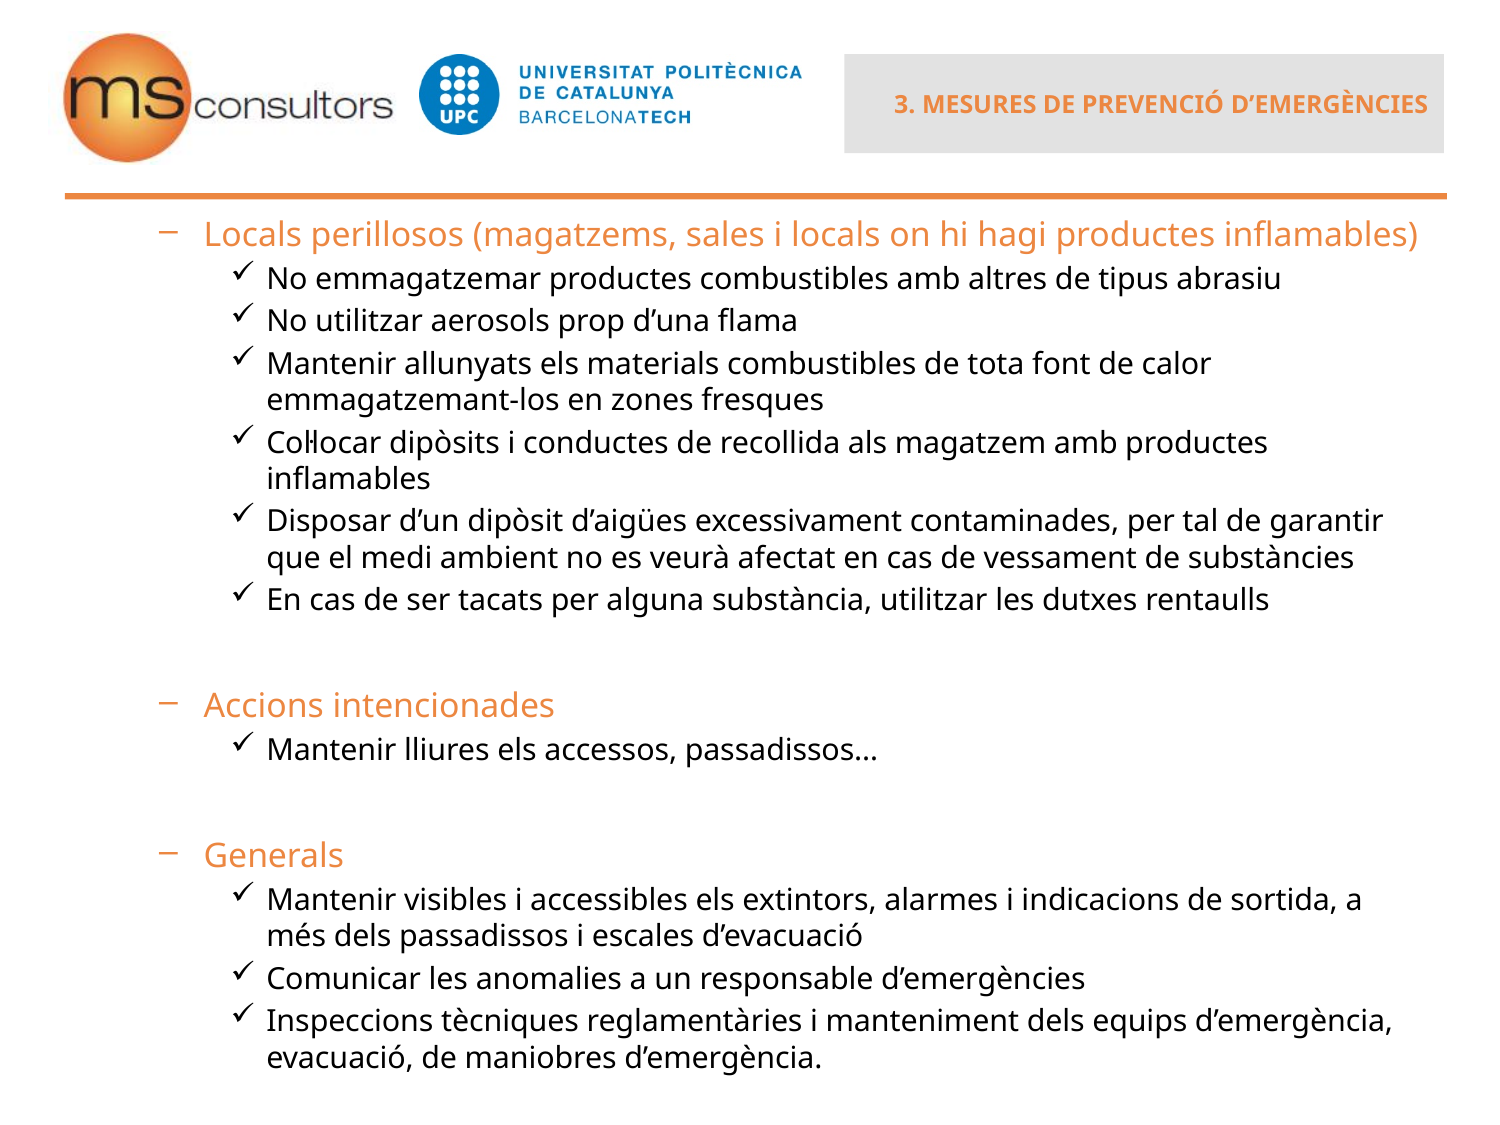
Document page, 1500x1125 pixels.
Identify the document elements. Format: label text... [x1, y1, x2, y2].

picture [48, 31, 404, 165]
text_box 3. MESURES DE PREVENCIÓ D’EMERGÈNCIES [844, 54, 1444, 154]
picture [419, 54, 802, 135]
list Locals perillosos (magatzems, sales i locals on hi hagi productes inflamables) No emmagatzemar productes combustibles amb altres de tipus abrasiu No utilitzar aerosols prop d’una flama Mantenir allunyats els materials combustibles de tota font de calor emmagatzemant-los en zones fresques Col·locar dipòsits i conductes de recollida als magatzem amb productes inflamables Disposar d’un dipòsit d’aigües excessivament contaminades, per tal de garantir que el medi ambient no es veurà afectat en cas de vessament de substàncies En cas de ser tacats per alguna substància, utilitzar les dutxes rentaulls Accions intencionades Mantenir lliures els accessos, passadissos… Generals Mantenir visibles i accessibles els extintors, alarmes i indicacions de sortida, a més dels passadissos i escales d’evacuació Comunicar les anomalies a un responsable d’emergències Inspeccions tècniques reglamentàries i manteniment dels equips d’emergència, evacuació, de maniobres d’emergència. [72, 204, 1435, 1083]
